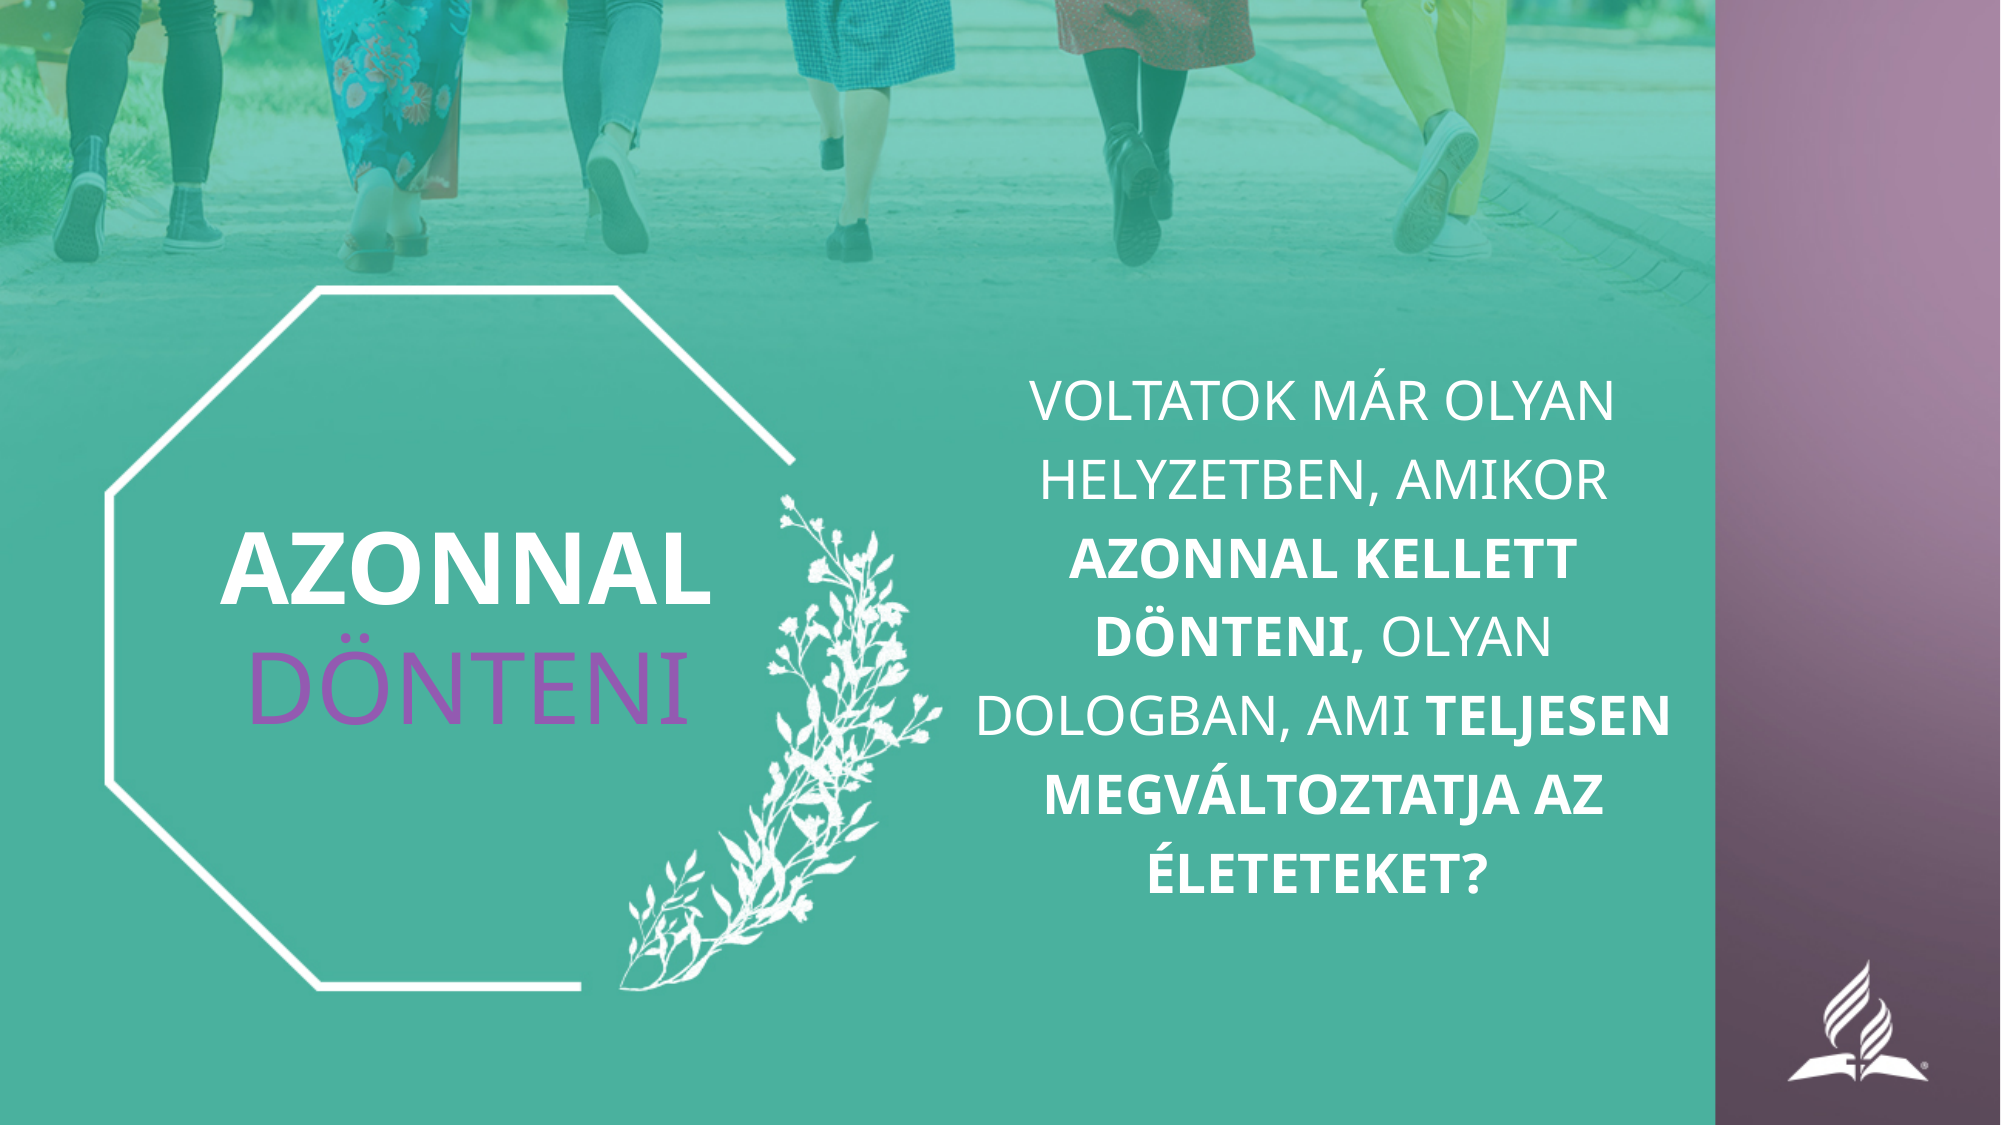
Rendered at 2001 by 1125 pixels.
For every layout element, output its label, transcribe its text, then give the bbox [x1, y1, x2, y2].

list VOLTATOK MÁR OLYAN HELYZETBEN, AMIKOR AZONNAL KELLETT DÖNTENI, OLYAN DOLOGBAN, AMI TELJESEN MEGVÁLTOZTATJA AZ ÉLETETEKET? [956, 345, 1691, 956]
picture [0, 0, 2001, 1125]
text_box AZONNAL DÖNTENI [107, 497, 828, 752]
